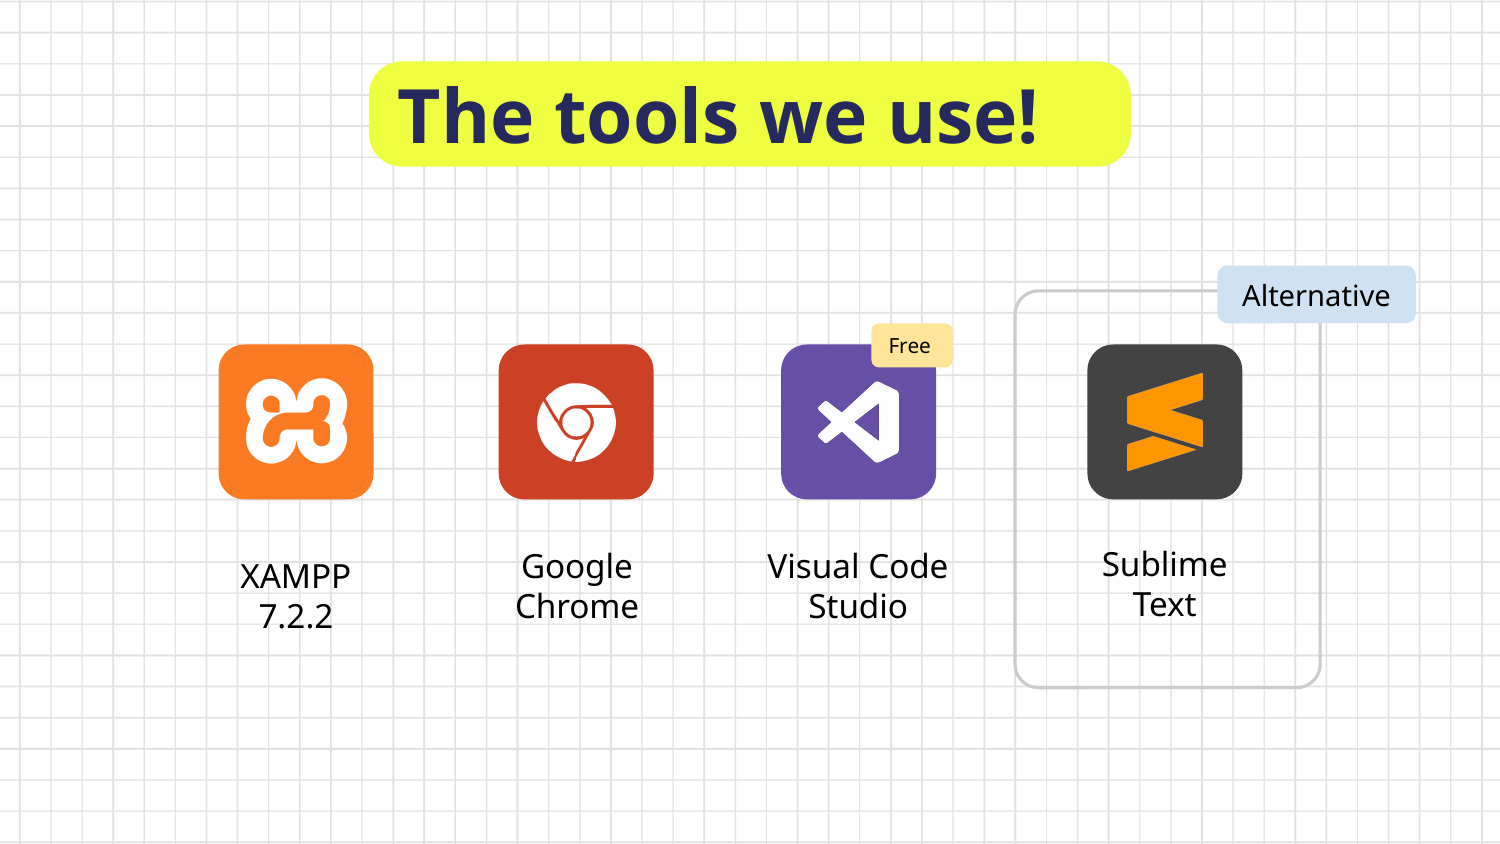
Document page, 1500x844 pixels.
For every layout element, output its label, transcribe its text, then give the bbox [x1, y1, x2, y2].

text_box [1015, 290, 1321, 688]
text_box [368, 53, 1132, 175]
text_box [494, 344, 660, 642]
text_box Alternative [1217, 265, 1416, 324]
picture [0, 0, 1500, 844]
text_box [749, 323, 967, 642]
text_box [1056, 344, 1274, 640]
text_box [187, 344, 405, 612]
